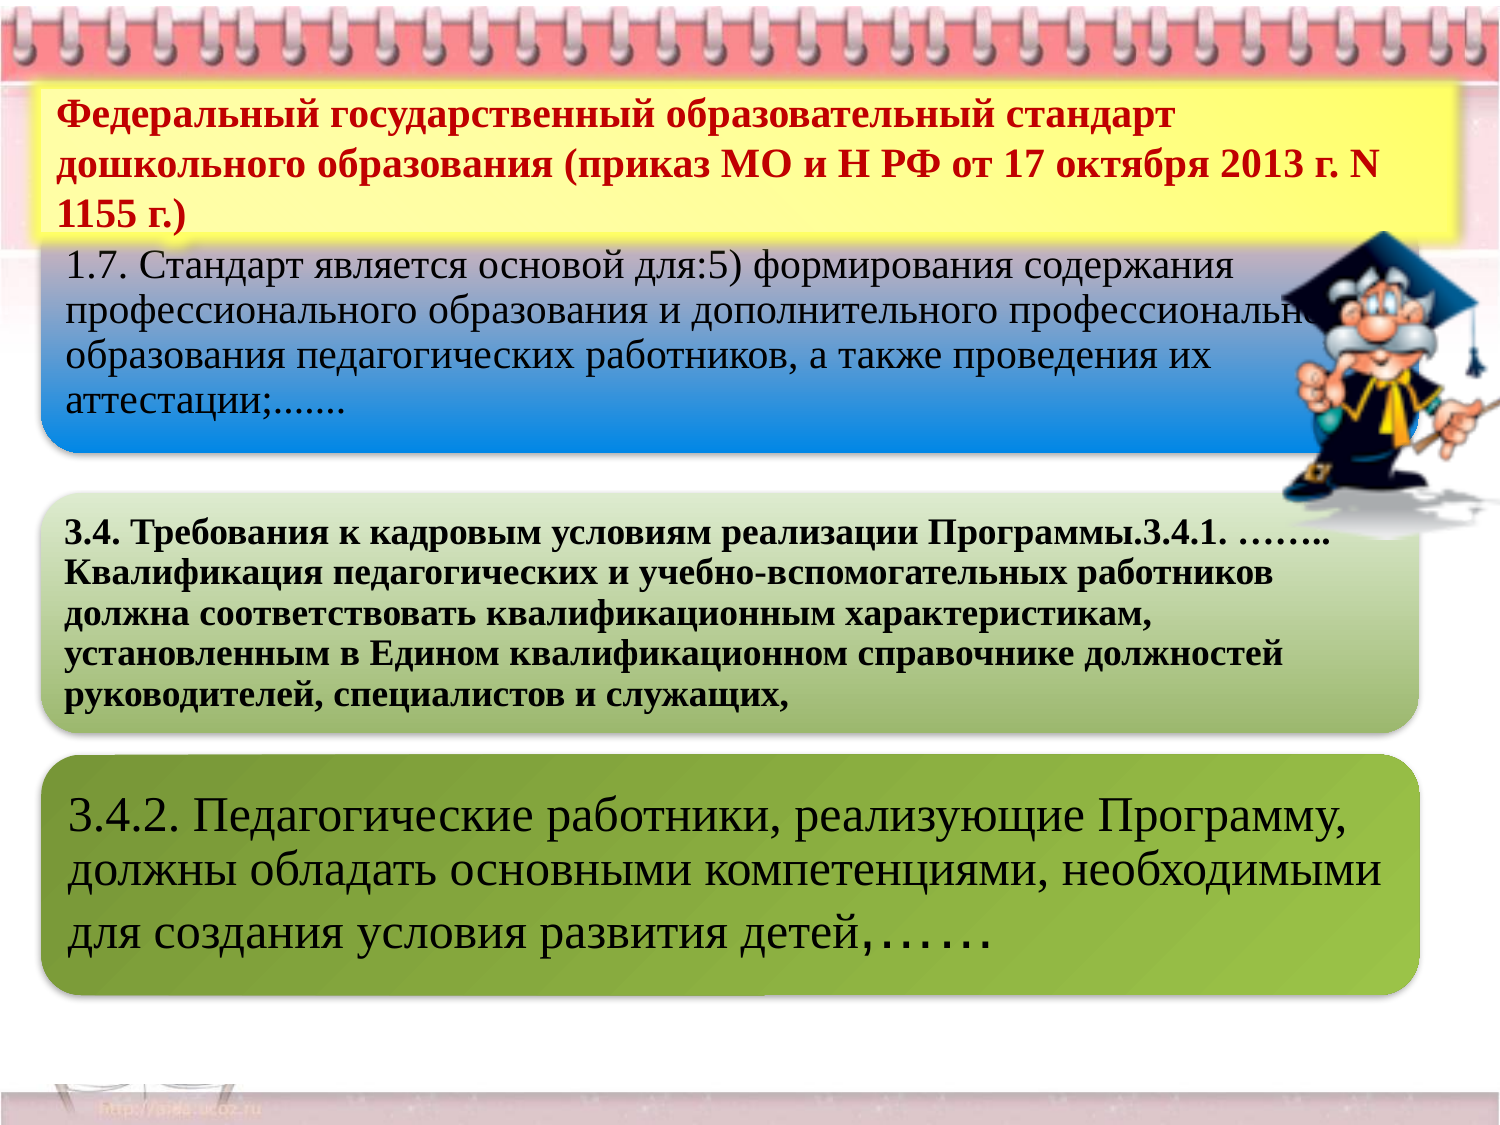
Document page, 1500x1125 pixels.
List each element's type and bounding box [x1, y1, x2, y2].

text_box [40, 113, 1420, 1095]
picture [0, 6, 1500, 1125]
